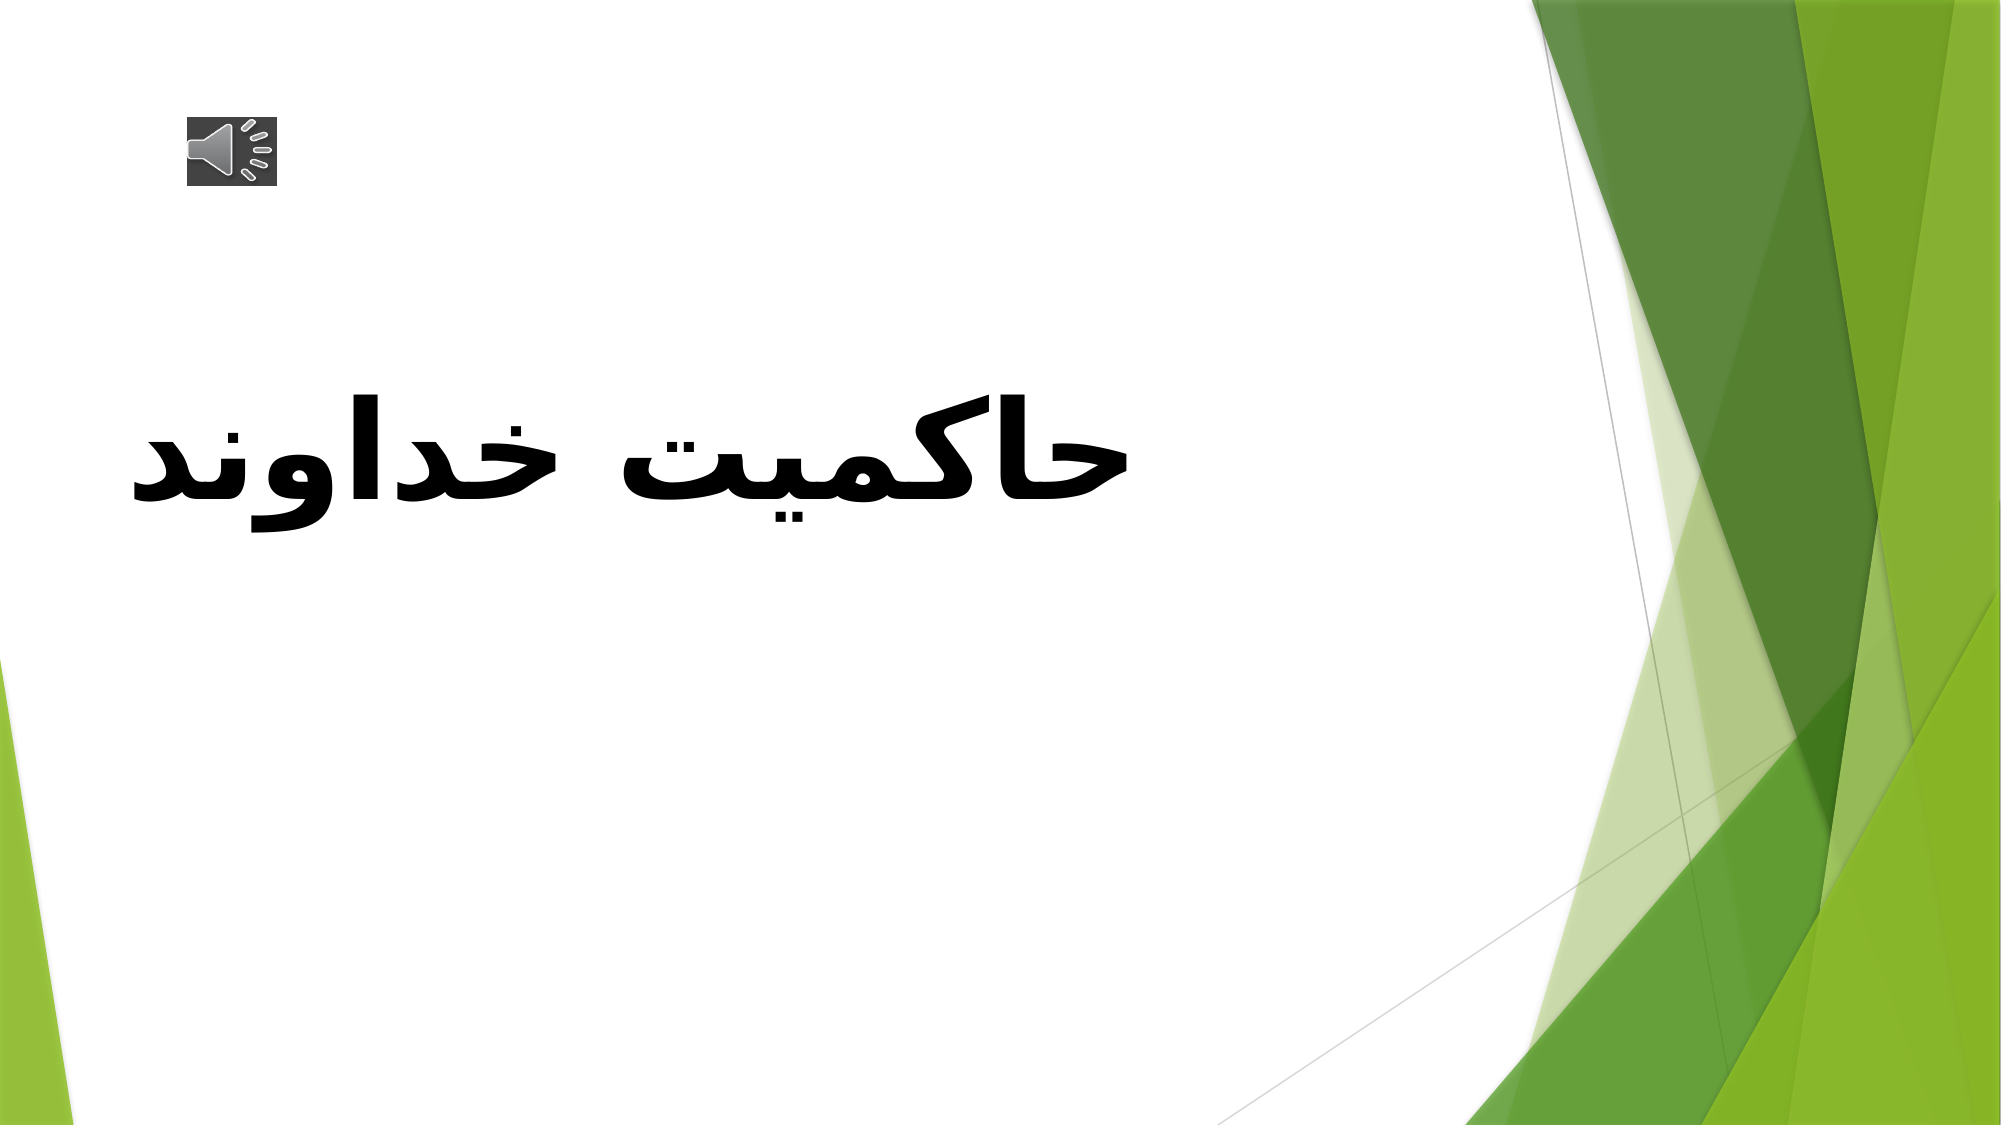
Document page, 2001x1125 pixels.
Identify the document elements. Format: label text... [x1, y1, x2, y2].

picture [93, 45, 277, 187]
list حاکمیت خداوند [111, 354, 1522, 992]
